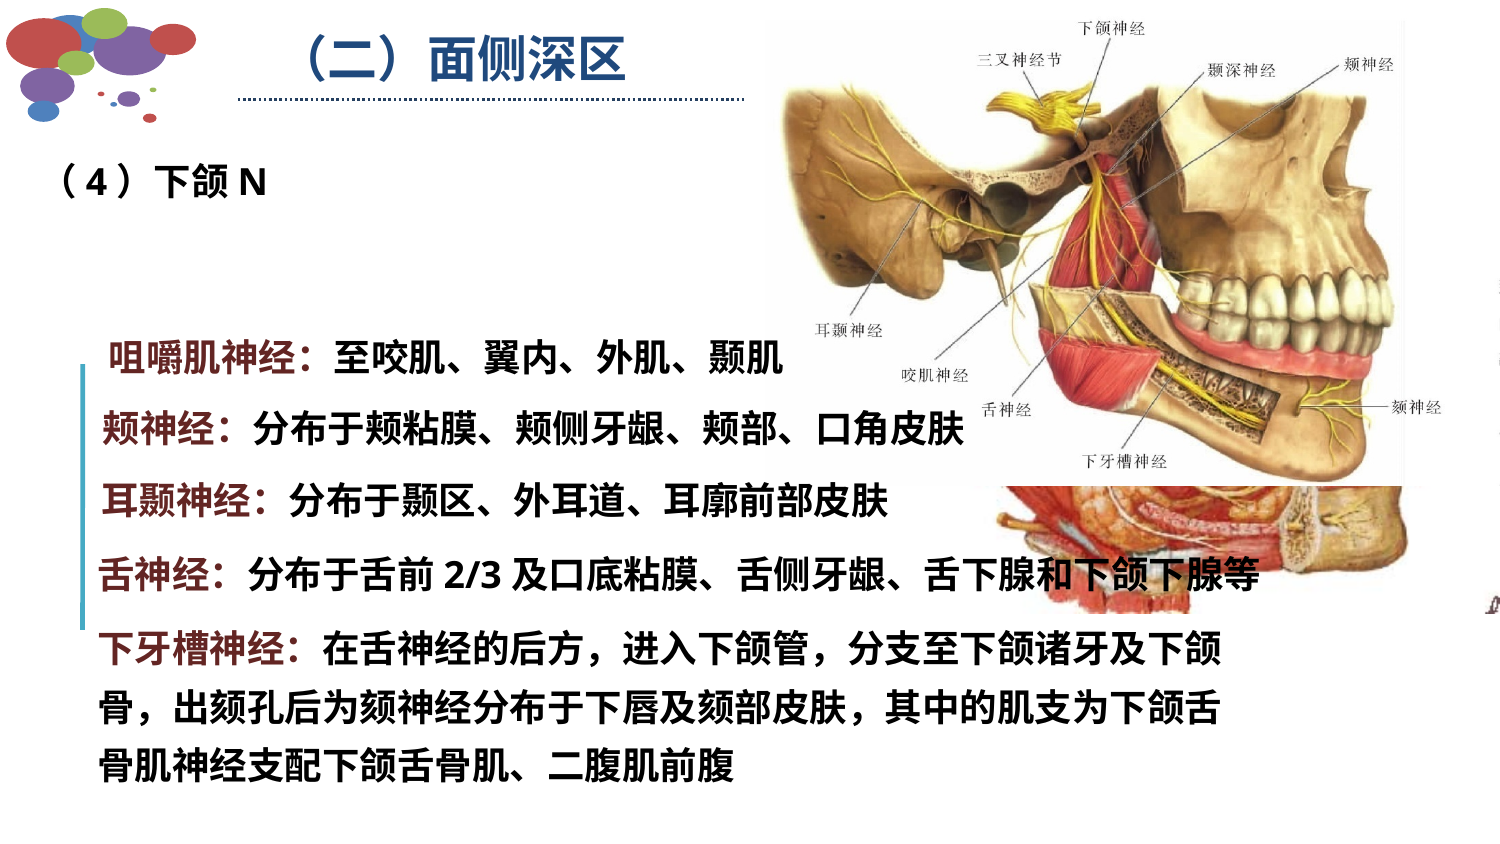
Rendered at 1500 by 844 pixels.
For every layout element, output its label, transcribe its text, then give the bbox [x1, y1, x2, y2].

text_box （二）面侧深区 [266, 21, 709, 93]
text_box 舌神经：分布于舌前2/3及口底粘膜、舌侧牙龈、舌下腺和下颌下腺等 [87, 543, 709, 603]
text_box 颊神经：分布于颊粘膜、颊侧牙龈、颊部、口角皮肤 [87, 397, 709, 458]
text_box （4）下颌N [24, 150, 283, 211]
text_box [5, 7, 197, 124]
text_box 耳颞神经：分布于颞区、外耳道、耳廓前部皮肤 [87, 469, 709, 530]
picture [714, 0, 1500, 614]
text_box 咀嚼肌神经：至咬肌、翼内、外肌、颞肌 [94, 326, 709, 387]
text_box 下牙槽神经：在舌神经的后方，进入下颌管，分支至下颌诸牙及下颌骨，出颏孔后为颏神经分布于下唇及颏部皮肤，其中的肌支为下颌舌骨肌神经支配下颌舌骨肌、二腹肌前腹 [82, 604, 1255, 795]
